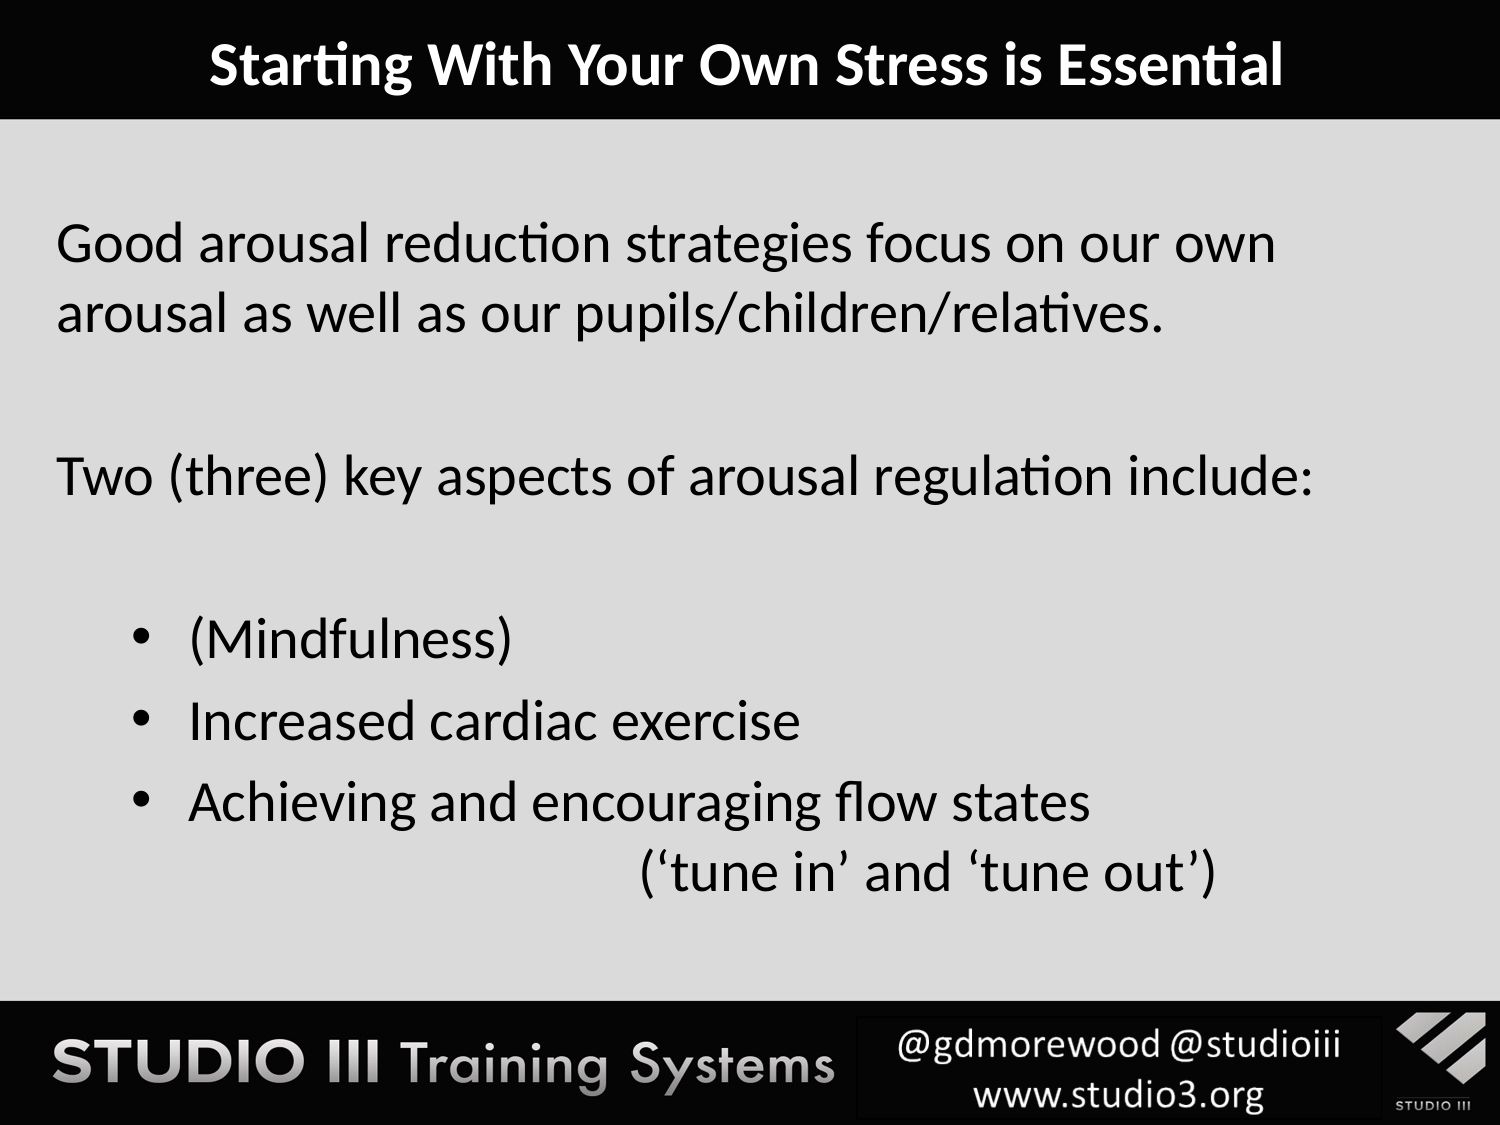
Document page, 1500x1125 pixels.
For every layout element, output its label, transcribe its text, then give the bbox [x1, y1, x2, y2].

title Starting With Your Own Stress is Essential [18, 0, 1479, 135]
list Good arousal reduction strategies focus on our own arousal as well as our pupils/children/relatives. Two (three) key aspects of arousal regulation include: (Mindfulness) Increased cardiac exercise Achieving and encouraging flow states (‘tune in’ and ‘tune out’) [41, 197, 1443, 922]
picture [0, 0, 1500, 1125]
